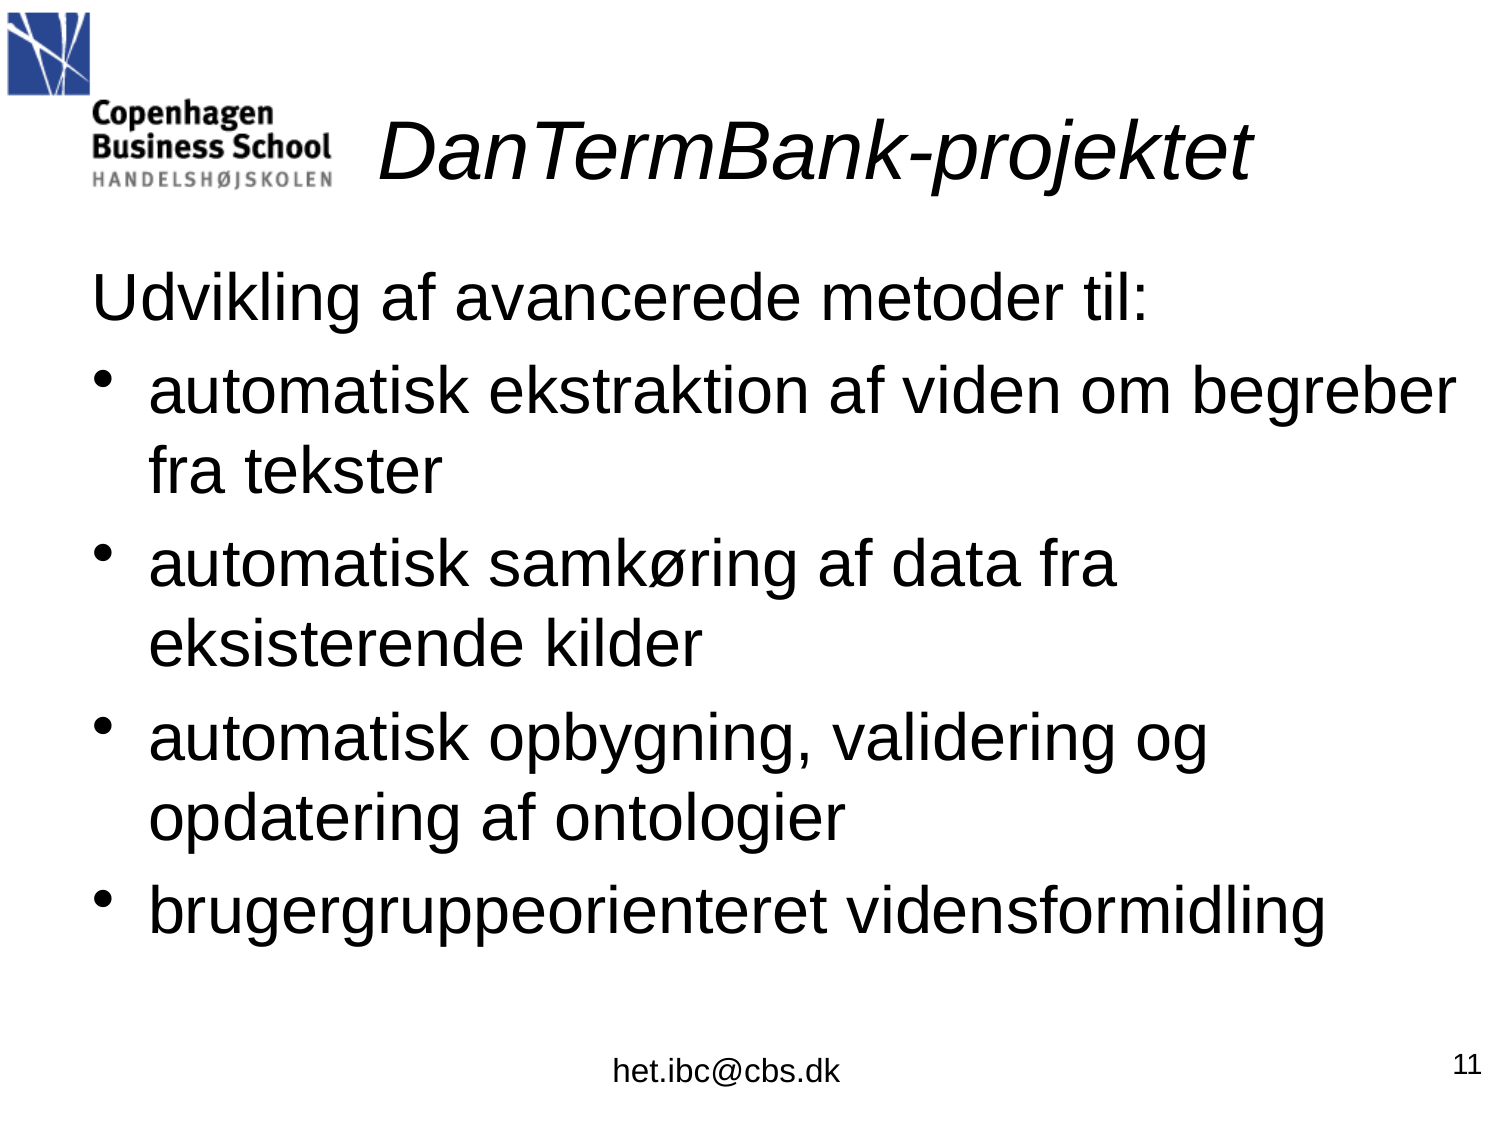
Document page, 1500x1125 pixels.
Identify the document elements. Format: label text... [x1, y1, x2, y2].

text_box het.ibc@cbs.dk [597, 1041, 1164, 1117]
title DanTermBank-projektet [362, 23, 1500, 270]
list Udvikling af avancerede metoder til: automatisk ekstraktion af viden om begreber fra tekster automatisk samkøring af data fra eksisterende kilder automatisk opbygning, validering og opdatering af ontologier brugergruppeorienteret vidensformidling [76, 246, 1500, 1125]
picture [3, 7, 338, 193]
slide_number 11 [1185, 1025, 1498, 1100]
